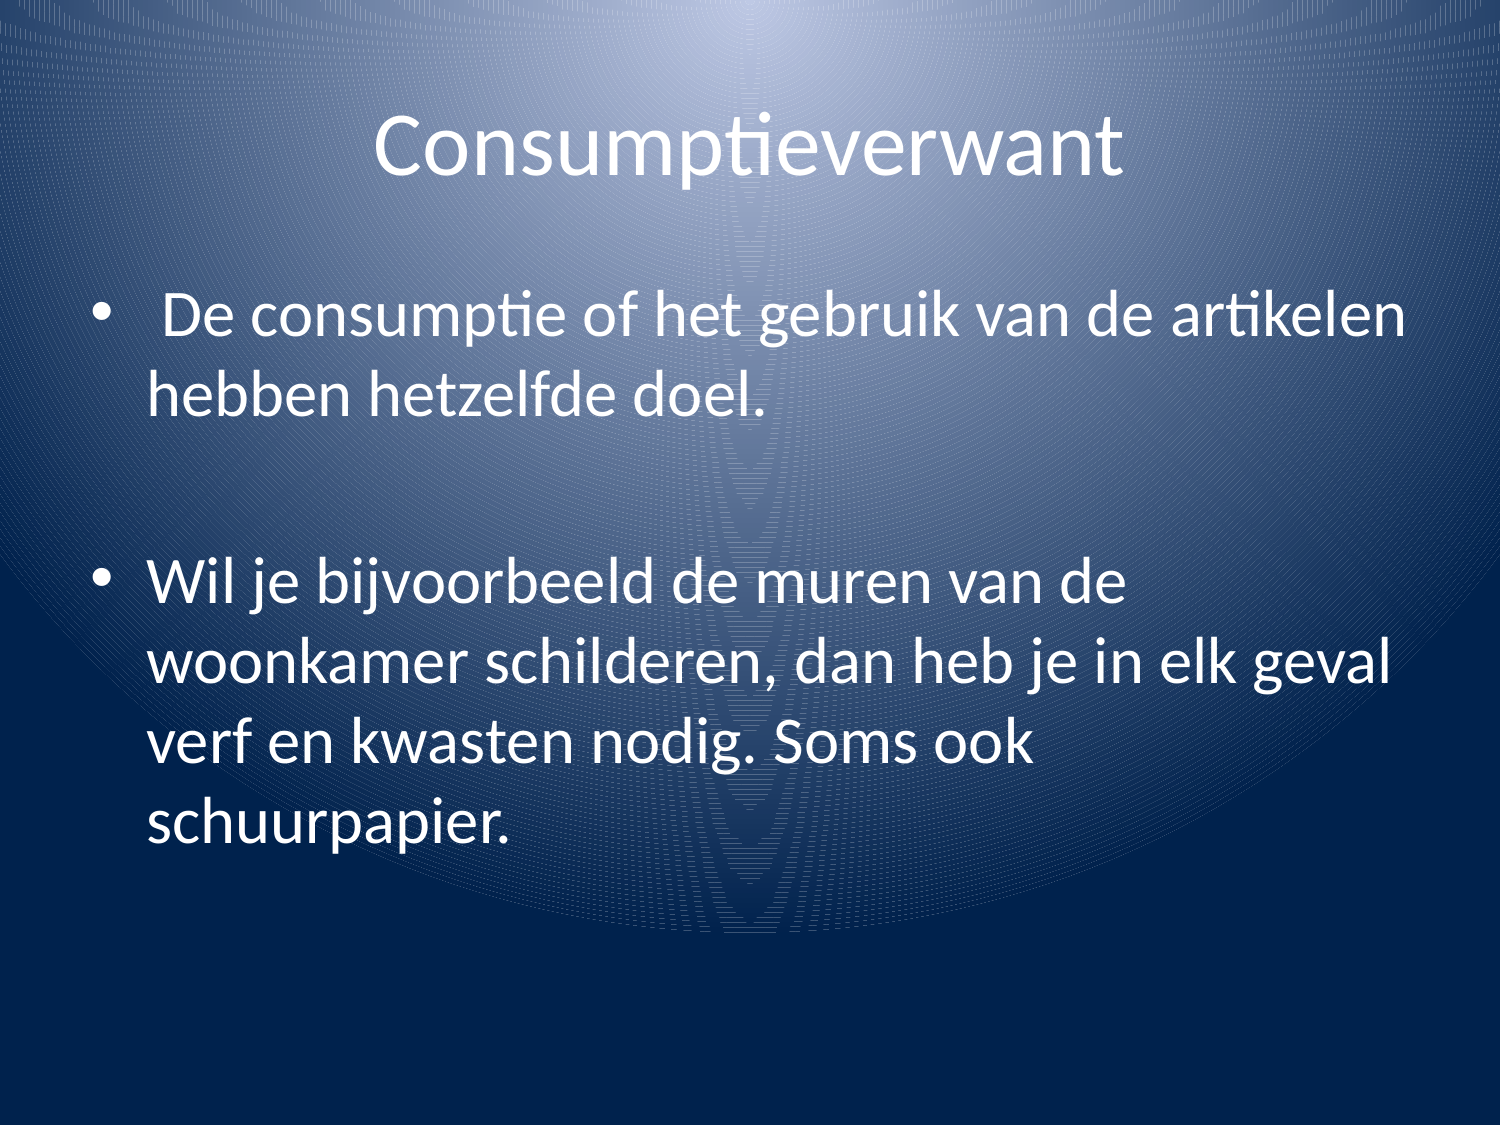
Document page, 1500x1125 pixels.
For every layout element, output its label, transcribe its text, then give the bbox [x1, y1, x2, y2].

list De consumptie of het gebruik van de artikelen hebben hetzelfde doel. Wil je bijvoorbeeld de muren van de woonkamer schilderen, dan heb je in elk geval verf en kwasten nodig. Soms ook schuurpapier. [75, 262, 1425, 1005]
title Consumptieverwant [75, 45, 1425, 233]
